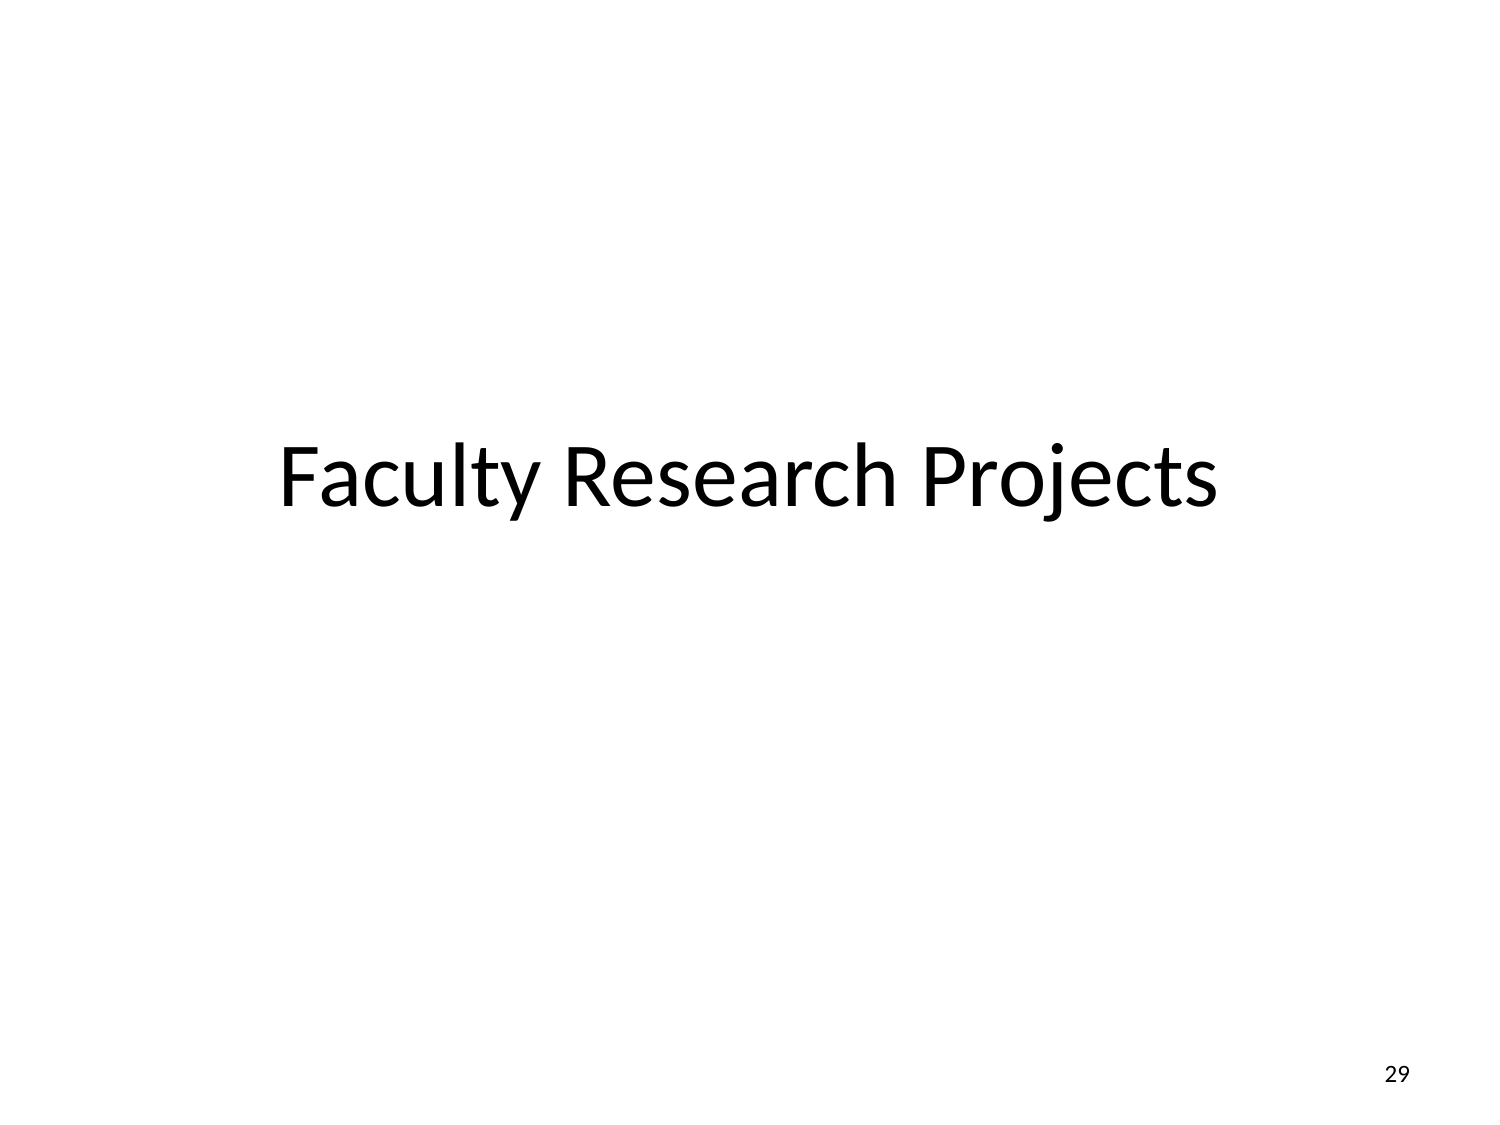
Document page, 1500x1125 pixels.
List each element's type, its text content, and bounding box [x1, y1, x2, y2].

title Faculty Research Projects [112, 349, 1388, 591]
slide_number 28 [1074, 1042, 1425, 1103]
